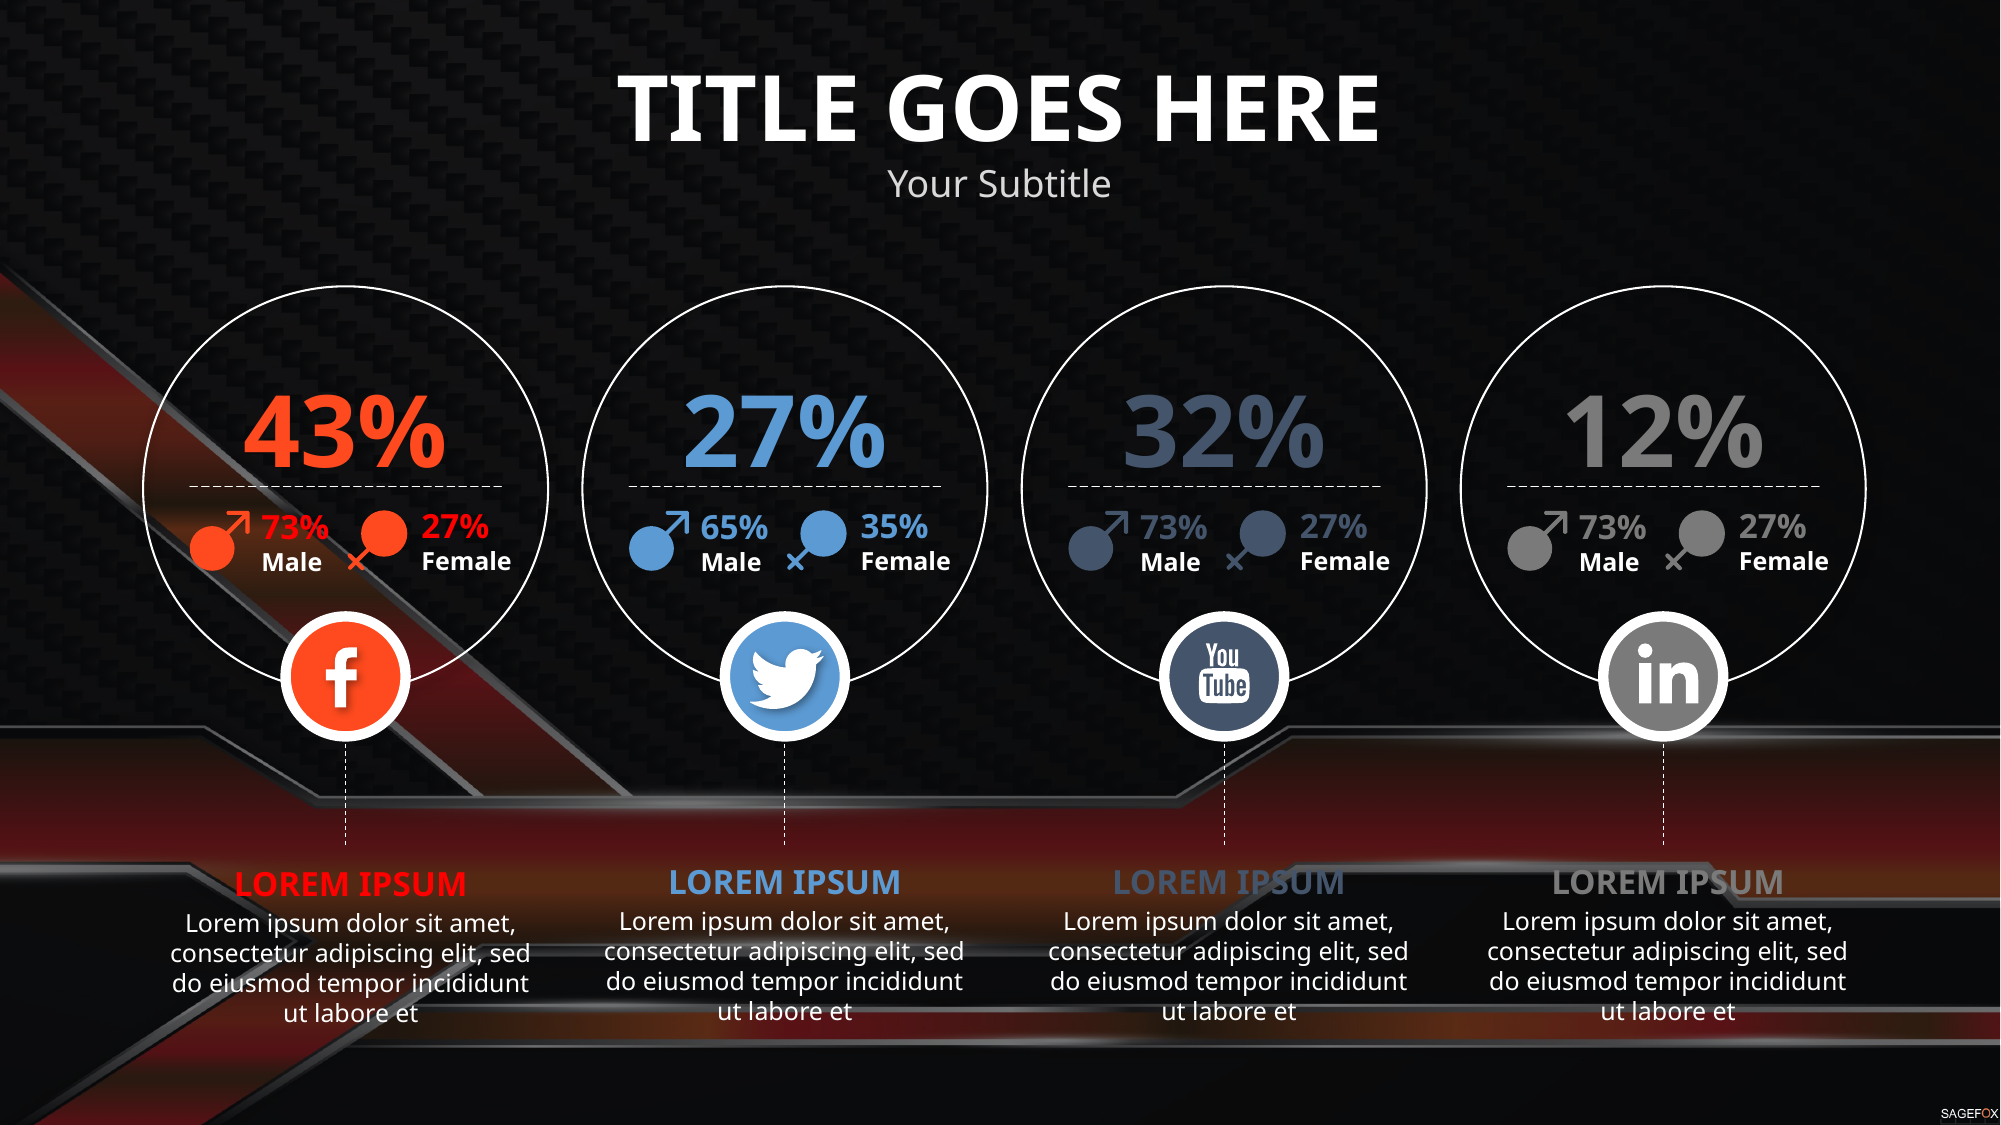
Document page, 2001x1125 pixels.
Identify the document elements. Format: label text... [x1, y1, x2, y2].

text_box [1021, 286, 1427, 692]
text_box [629, 498, 786, 585]
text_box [1068, 498, 1226, 585]
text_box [347, 498, 536, 585]
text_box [582, 286, 988, 692]
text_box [1603, 616, 1724, 737]
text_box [189, 498, 347, 585]
text_box LOREM IPSUM Lorem ipsum dolor sit amet, consectetur adipiscing elit, sed do eiusmod tempor incididunt ut labore et [148, 857, 554, 1033]
picture [0, 0, 2001, 1125]
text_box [786, 498, 975, 585]
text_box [285, 616, 406, 737]
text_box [1665, 498, 1853, 585]
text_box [1460, 286, 1866, 692]
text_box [143, 286, 549, 692]
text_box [724, 616, 845, 737]
text_box TITLE GOES HERE Your Subtitle [548, 42, 1452, 212]
text_box LOREM IPSUM Lorem ipsum dolor sit amet, consectetur adipiscing elit, sed do eiusmod tempor incididunt ut labore et [1465, 855, 1871, 1031]
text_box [1507, 498, 1665, 585]
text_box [1164, 616, 1285, 737]
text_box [1226, 498, 1414, 585]
text_box LOREM IPSUM Lorem ipsum dolor sit amet, consectetur adipiscing elit, sed do eiusmod tempor incididunt ut labore et [582, 855, 988, 1031]
text_box LOREM IPSUM Lorem ipsum dolor sit amet, consectetur adipiscing elit, sed do eiusmod tempor incididunt ut labore et [1026, 855, 1432, 1031]
